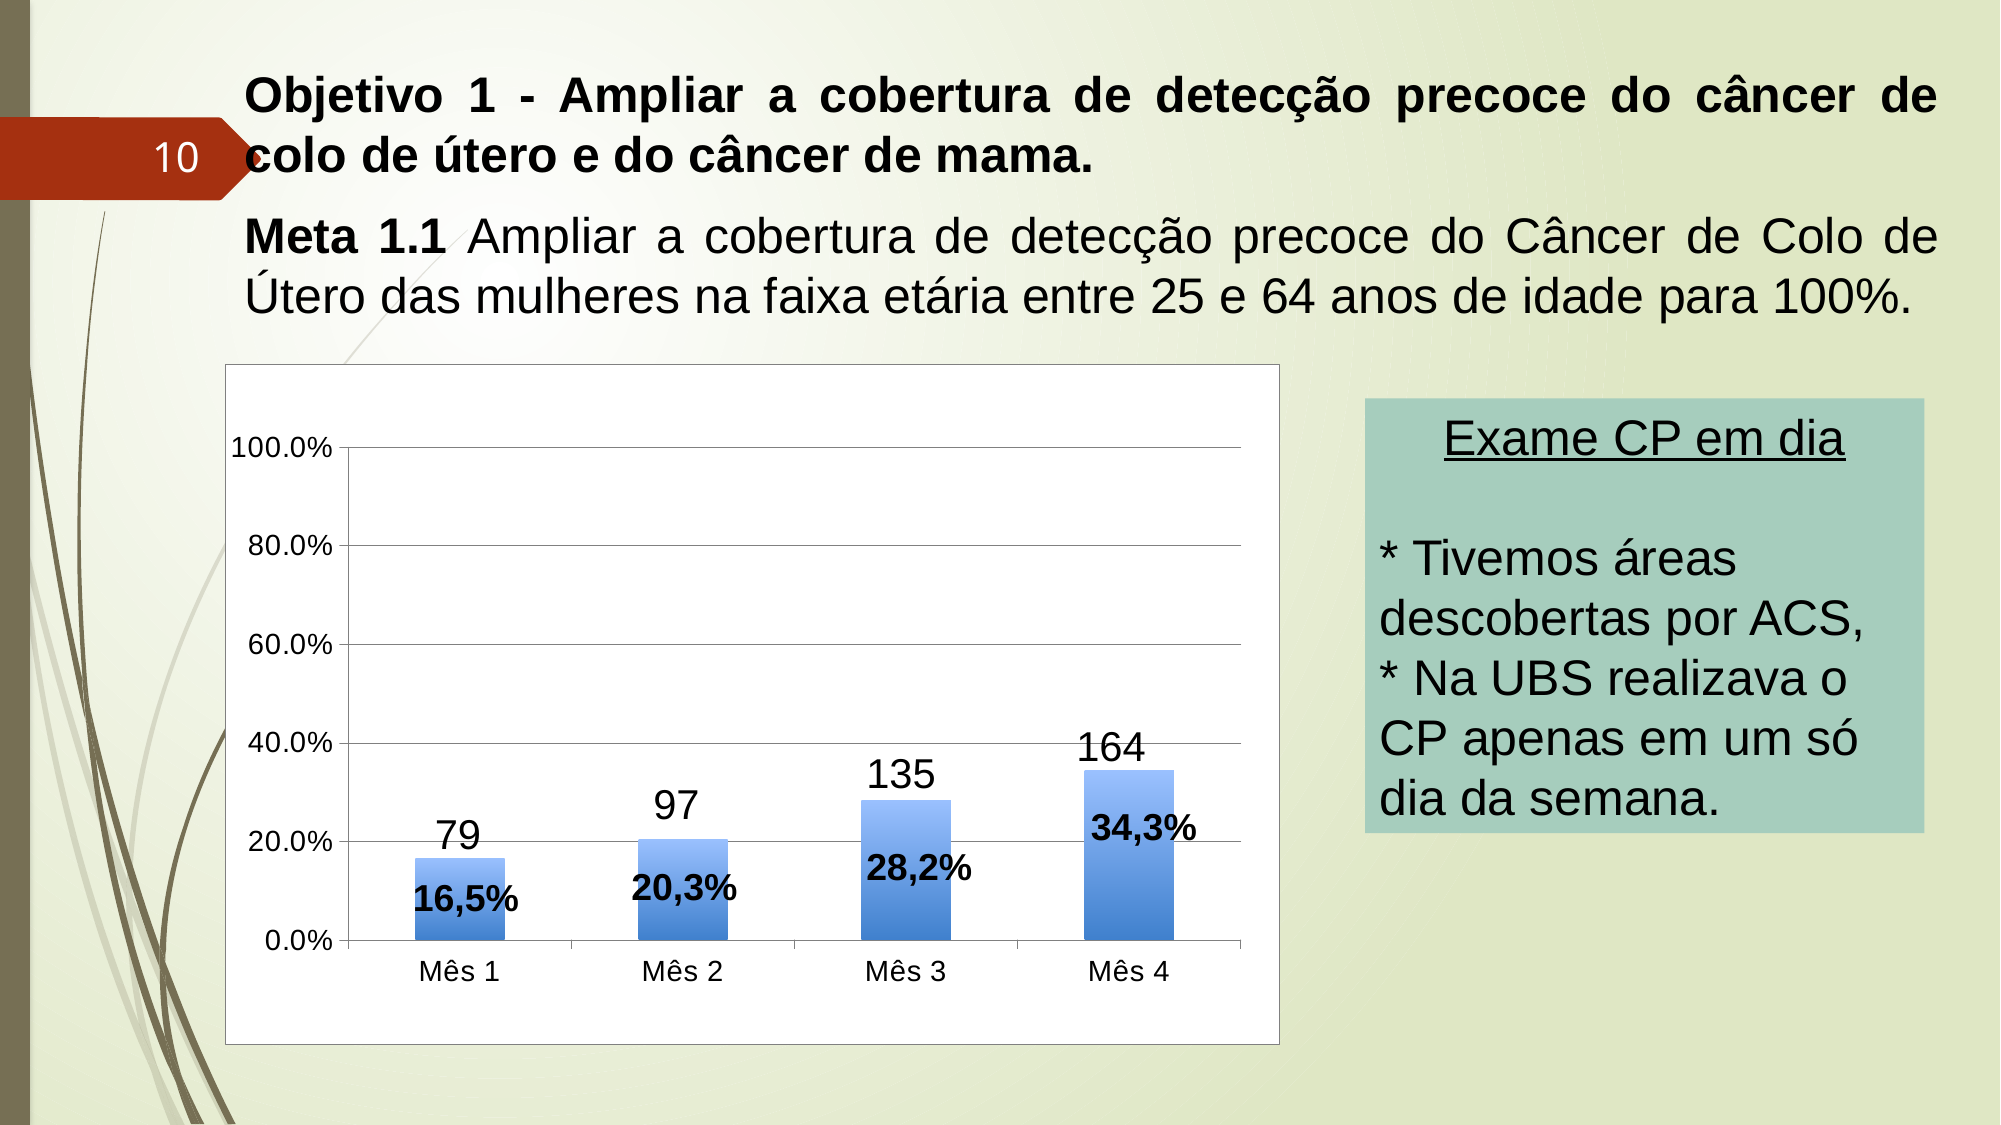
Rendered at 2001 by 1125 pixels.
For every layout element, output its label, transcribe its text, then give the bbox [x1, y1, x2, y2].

list Objetivo 1 - Ampliar a cobertura de detecção precoce do câncer de colo de útero e do câncer de mama. Meta 1.1 Ampliar a cobertura de detecção precoce do Câncer de Colo de Útero das mulheres na faixa etária entre 25 e 64 anos de idade para 100%. [229, 55, 1955, 348]
slide_number 10 [87, 129, 216, 190]
text_box Exame CP em dia * Tivemos áreas descobertas por ACS, * Na UBS realizava o CP apenas em um só dia da semana. [1365, 398, 1925, 834]
chart [224, 364, 1280, 1045]
